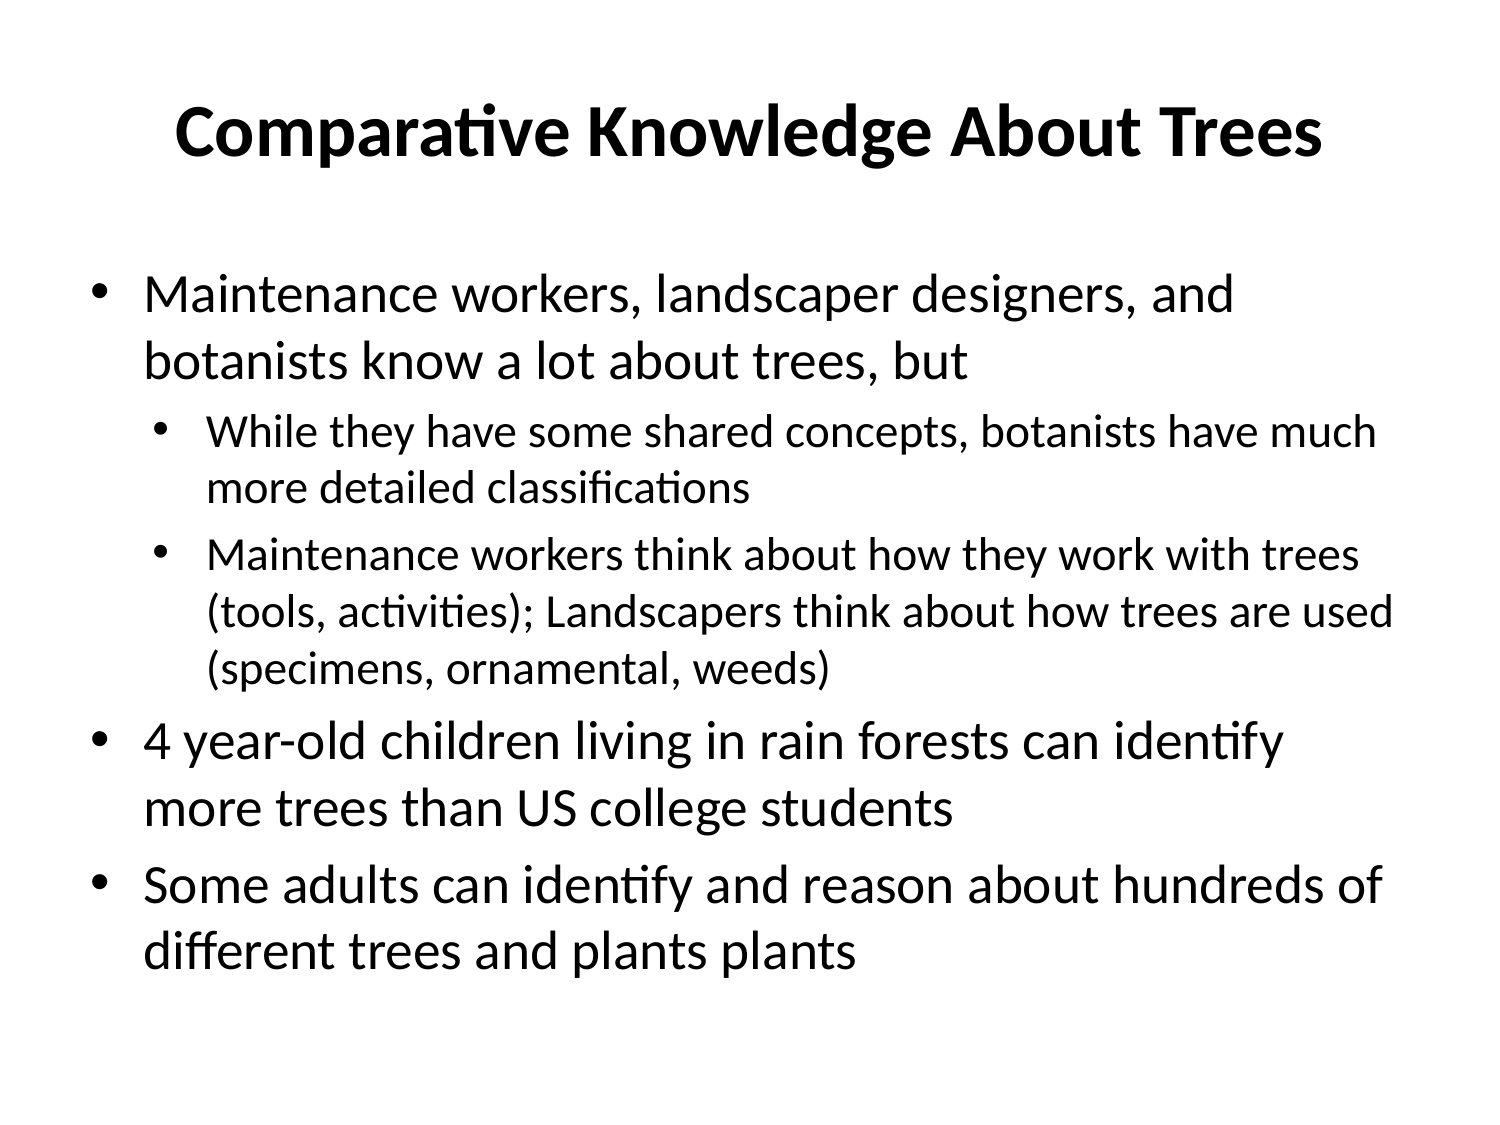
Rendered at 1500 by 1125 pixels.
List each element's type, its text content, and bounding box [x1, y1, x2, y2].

list Maintenance workers, landscaper designers, and botanists know a lot about trees, but While they have some shared concepts, botanists have much more detailed classifications Maintenance workers think about how they work with trees (tools, activities); Landscapers think about how trees are used (specimens, ornamental, weeds) 4 year-old children living in rain forests can identify more trees than US college students Some adults can identify and reason about hundreds of different trees and plants plants [75, 249, 1425, 993]
title Comparative Knowledge About Trees [75, 37, 1425, 225]
